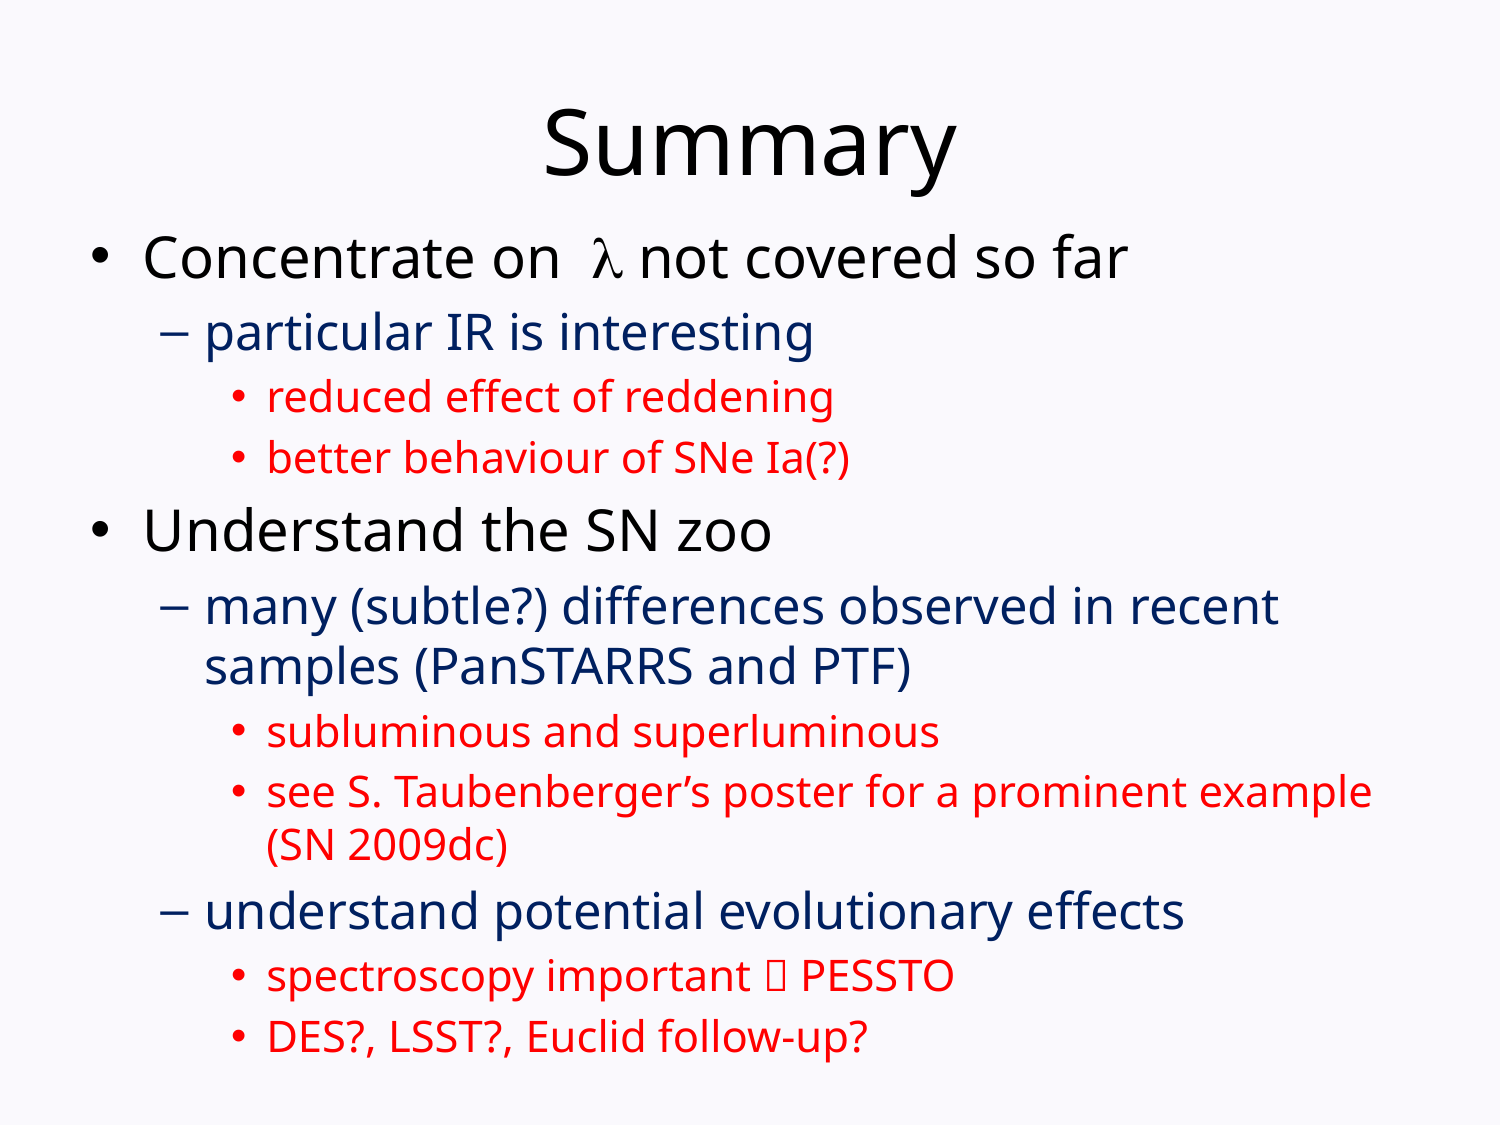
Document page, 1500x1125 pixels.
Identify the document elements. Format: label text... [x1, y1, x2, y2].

title Summary [75, 45, 1425, 212]
list Concentrate on not covered so far particular IR is interesting reduced effect of reddening better behaviour of SNe Ia(?) Understand the SN zoo many (subtle?) differences observed in recent samples (PanSTARRS and PTF) subluminous and superluminous see S. Taubenberger’s poster for a prominent example (SN 2009dc) understand potential evolutionary effects spectroscopy important  PESSTO DES?, LSST?, Euclid follow-up? [75, 212, 1425, 1075]
